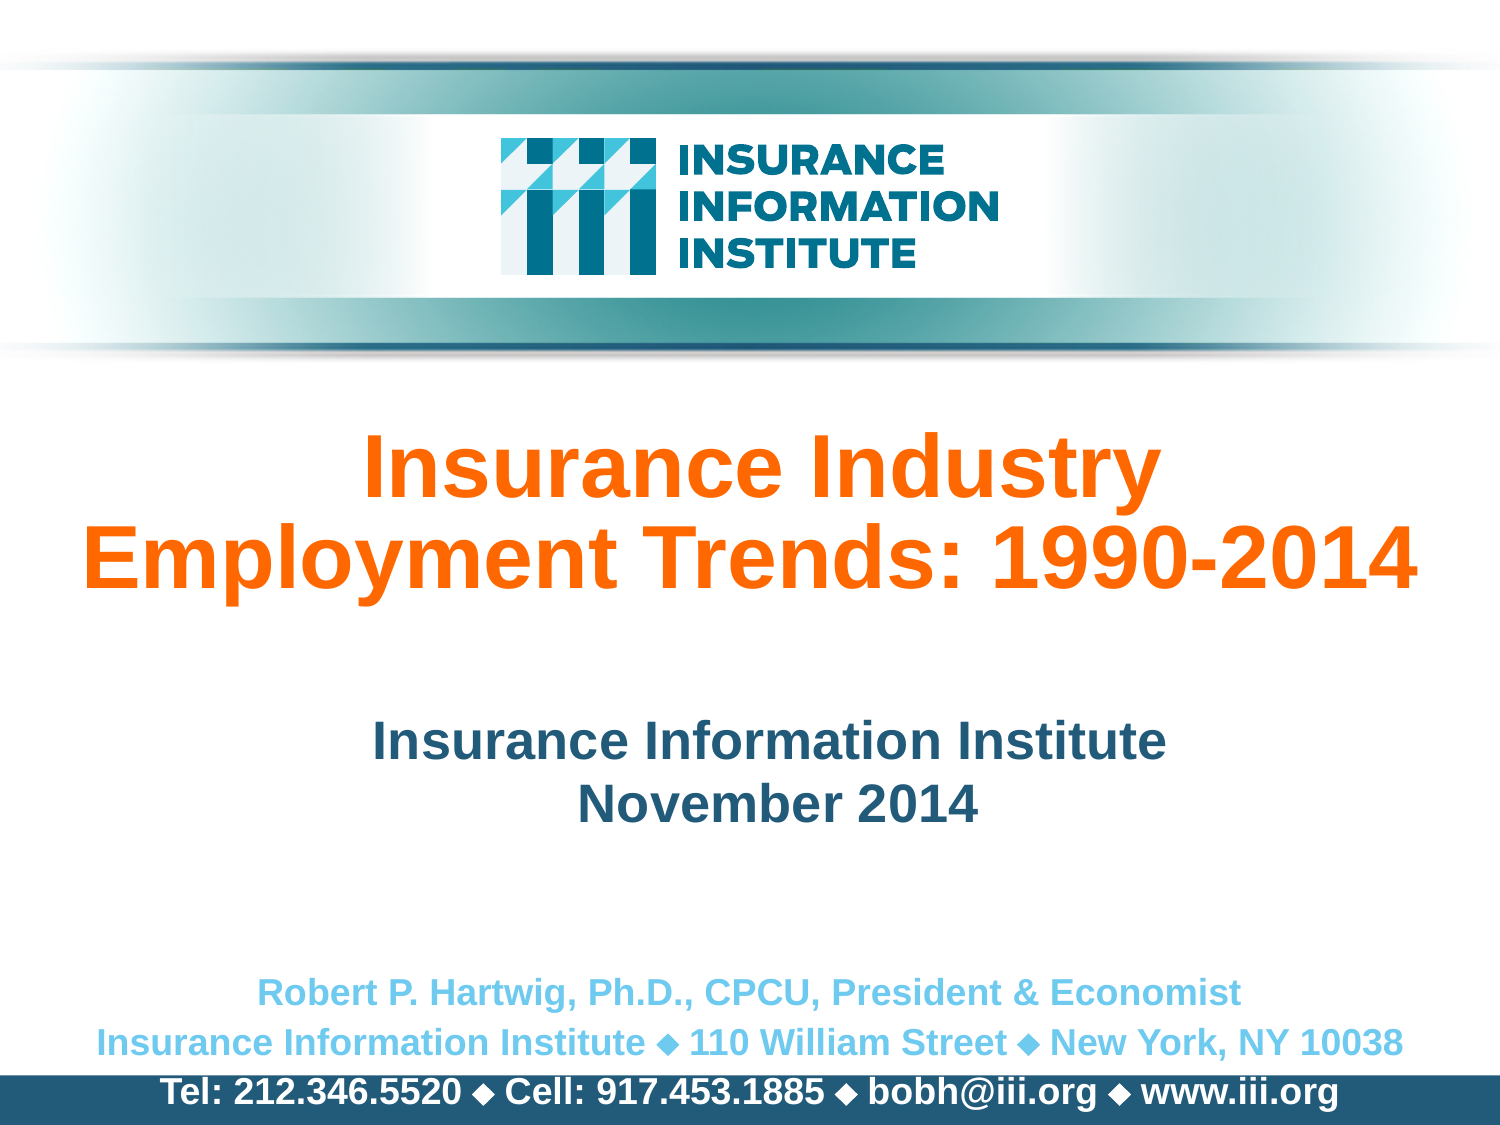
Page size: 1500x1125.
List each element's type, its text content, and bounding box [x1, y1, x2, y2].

subtitle Insurance Information Institute November 2014 [67, 713, 1475, 844]
picture [0, 43, 1500, 368]
title Insurance Industry Employment Trends: 1990-2014 [67, 415, 1433, 616]
text_box Robert P. Hartwig, Ph.D., CPCU, President & Economist Insurance Information Institute  110 William Street  New York, NY 10038 Tel: 212.346.5520  Cell: 917.453.1885  bobh@iii.org  www.iii.org [0, 965, 1500, 1121]
